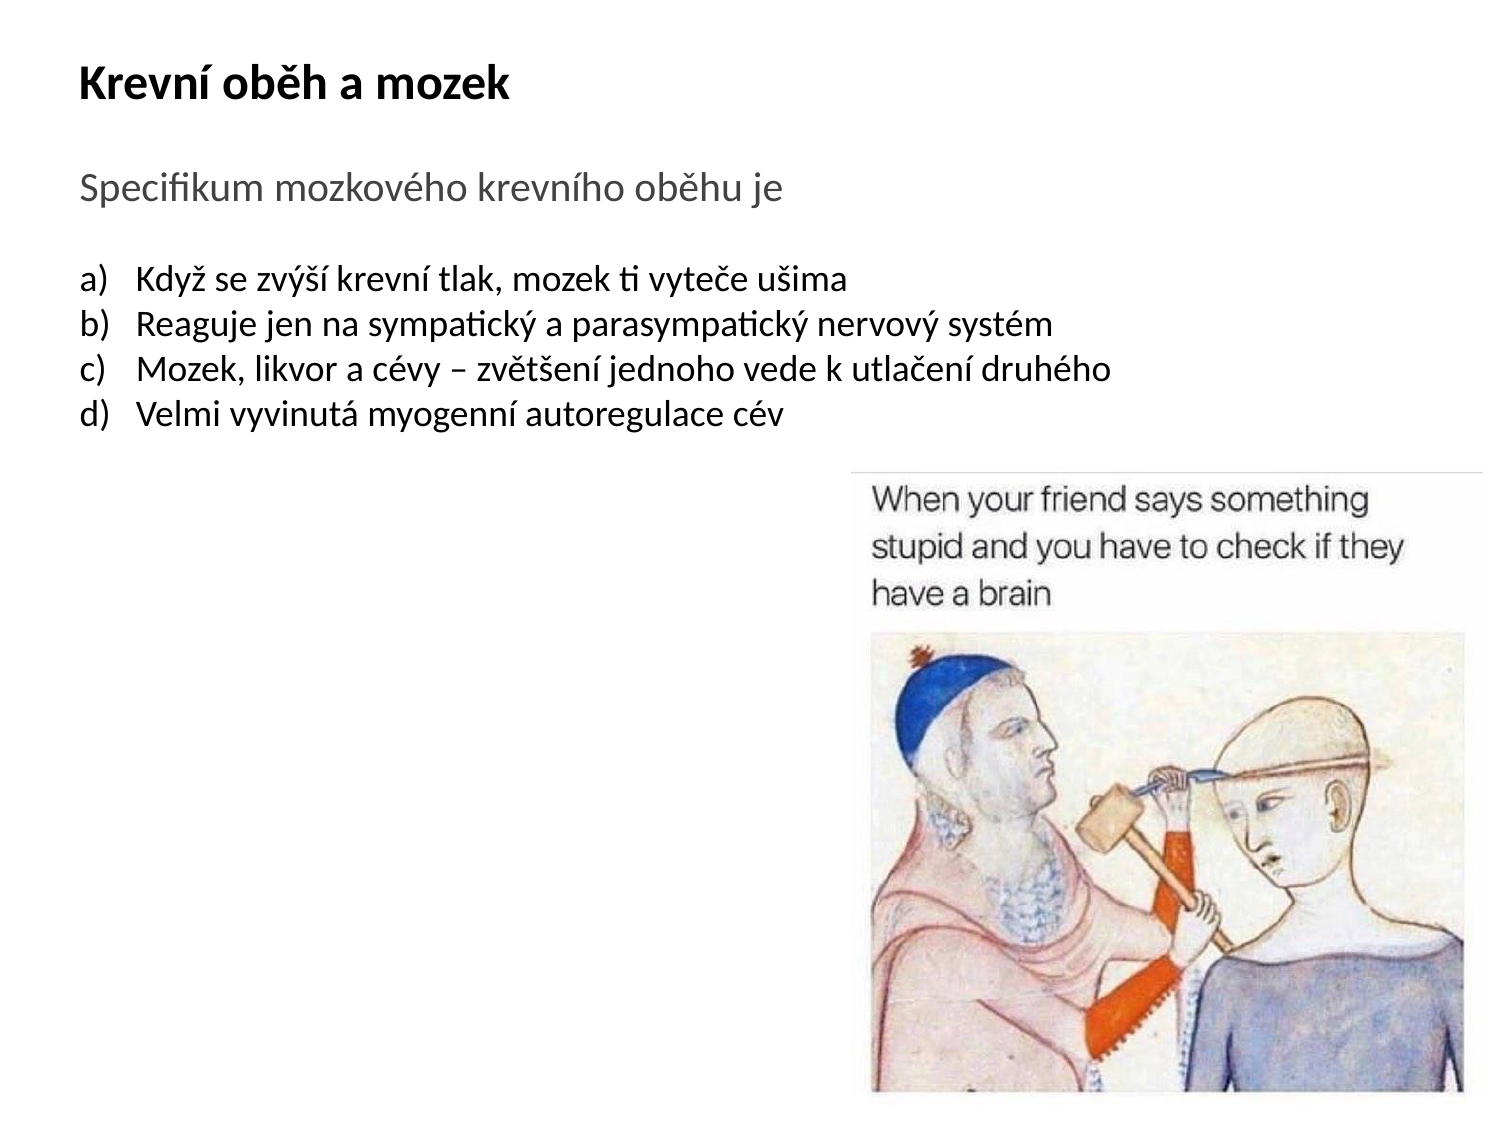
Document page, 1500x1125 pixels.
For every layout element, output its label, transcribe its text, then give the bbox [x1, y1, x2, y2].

text_box Specifikum mozkového krevního oběhu je Když se zvýší krevní tlak, mozek ti vyteče ušima Reaguje jen na sympatický a parasympatický nervový systém Mozek, likvor a cévy – zvětšení jednoho vede k utlačení druhého Velmi vyvinutá myogenní autoregulace cév [64, 151, 1294, 487]
picture [851, 467, 1483, 1125]
text_box Krevní oběh a mozek [64, 42, 949, 118]
